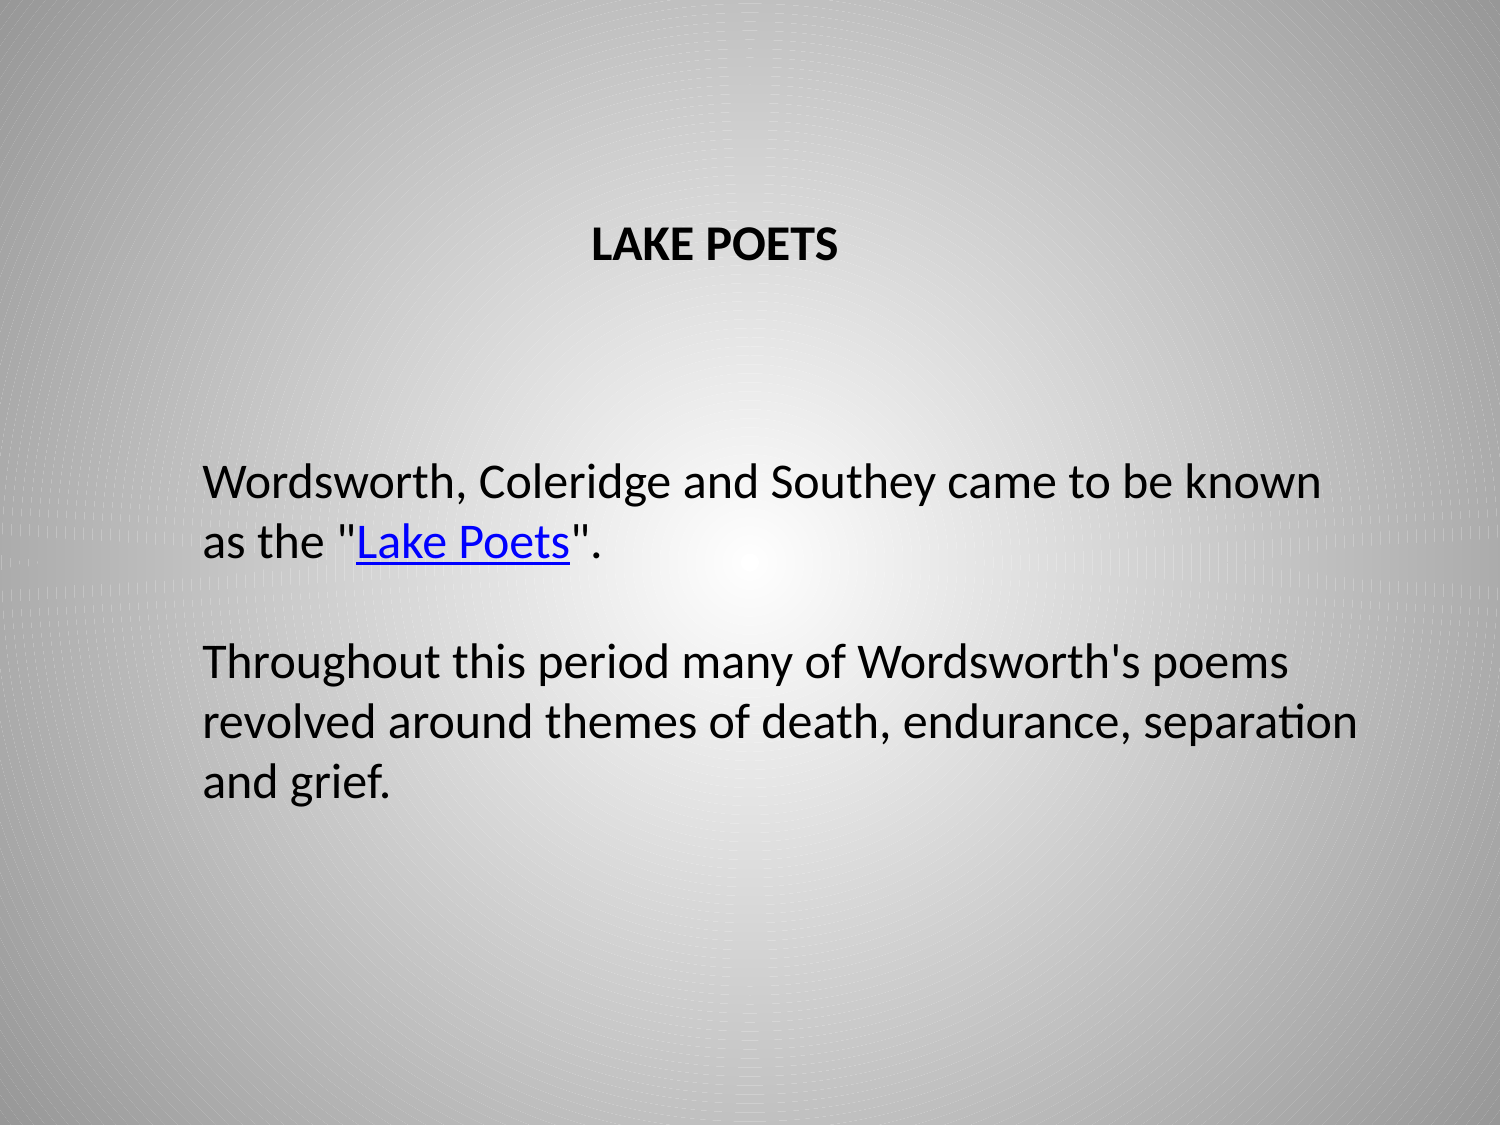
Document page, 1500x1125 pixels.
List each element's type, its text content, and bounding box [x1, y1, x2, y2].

text_box Wordsworth, Coleridge and Southey came to be known as the "Lake Poets". Throughout this period many of Wordsworth's poems revolved around themes of death, endurance, separation and grief. [187, 441, 1388, 816]
text_box LAKE POETS [576, 203, 854, 279]
